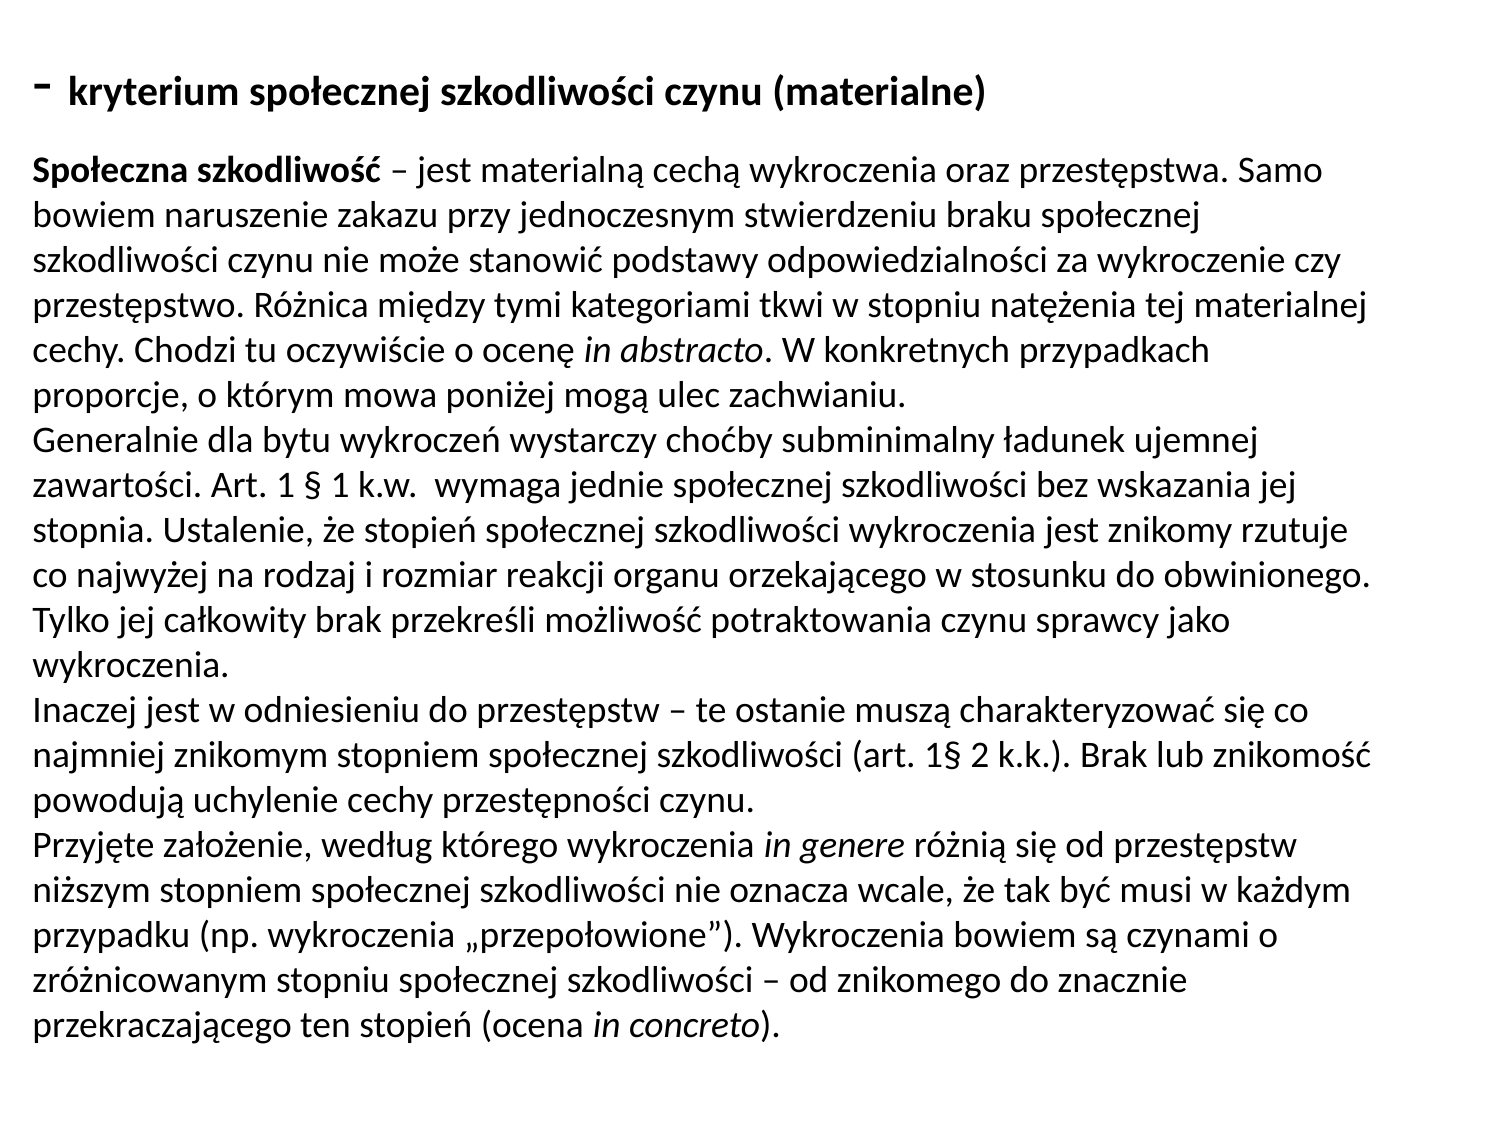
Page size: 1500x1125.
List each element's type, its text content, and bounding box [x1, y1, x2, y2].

list - kryterium społecznej szkodliwości czynu (materialne) [17, 30, 1368, 137]
text_box Społeczna szkodliwość – jest materialną cechą wykroczenia oraz przestępstwa. Samo bowiem naruszenie zakazu przy jednoczesnym stwierdzeniu braku społecznej szkodliwości czynu nie może stanowić podstawy odpowiedzialności za wykroczenie czy przestępstwo. Różnica między tymi kategoriami tkwi w stopniu natężenia tej materialnej cechy. Chodzi tu oczywiście o ocenę in abstracto. W konkretnych przypadkach proporcje, o którym mowa poniżej mogą ulec zachwianiu. Generalnie dla bytu wykroczeń wystarczy choćby subminimalny ładunek ujemnej zawartości. Art. 1 § 1 k.w. wymaga jednie społecznej szkodliwości bez wskazania jej stopnia. Ustalenie, że stopień społecznej szkodliwości wykroczenia jest znikomy rzutuje co najwyżej na rodzaj i rozmiar reakcji organu orzekającego w stosunku do obwinionego. Tylko jej całkowity brak przekreśli możliwość potraktowania czynu sprawcy jako wykroczenia. Inaczej jest w odniesieniu do przestępstw – te ostanie muszą charakteryzować się co najmniej znikomym stopniem społecznej szkodliwości (art. 1§ 2 k.k.). Brak lub znikomość powodują uchylenie cechy przestępności czynu. Przyjęte założenie, według którego wykroczenia in genere różnią się od przestępstw niższym stopniem społecznej szkodliwości nie oznacza wcale, że tak być musi w każdym przypadku (np. wykroczenia „przepołowione”). Wykroczenia bowiem są czynami o zróżnicowanym stopniu społecznej szkodliwości – od znikomego do znacznie przekraczającego ten stopień (ocena in concreto). [17, 137, 1388, 1125]
